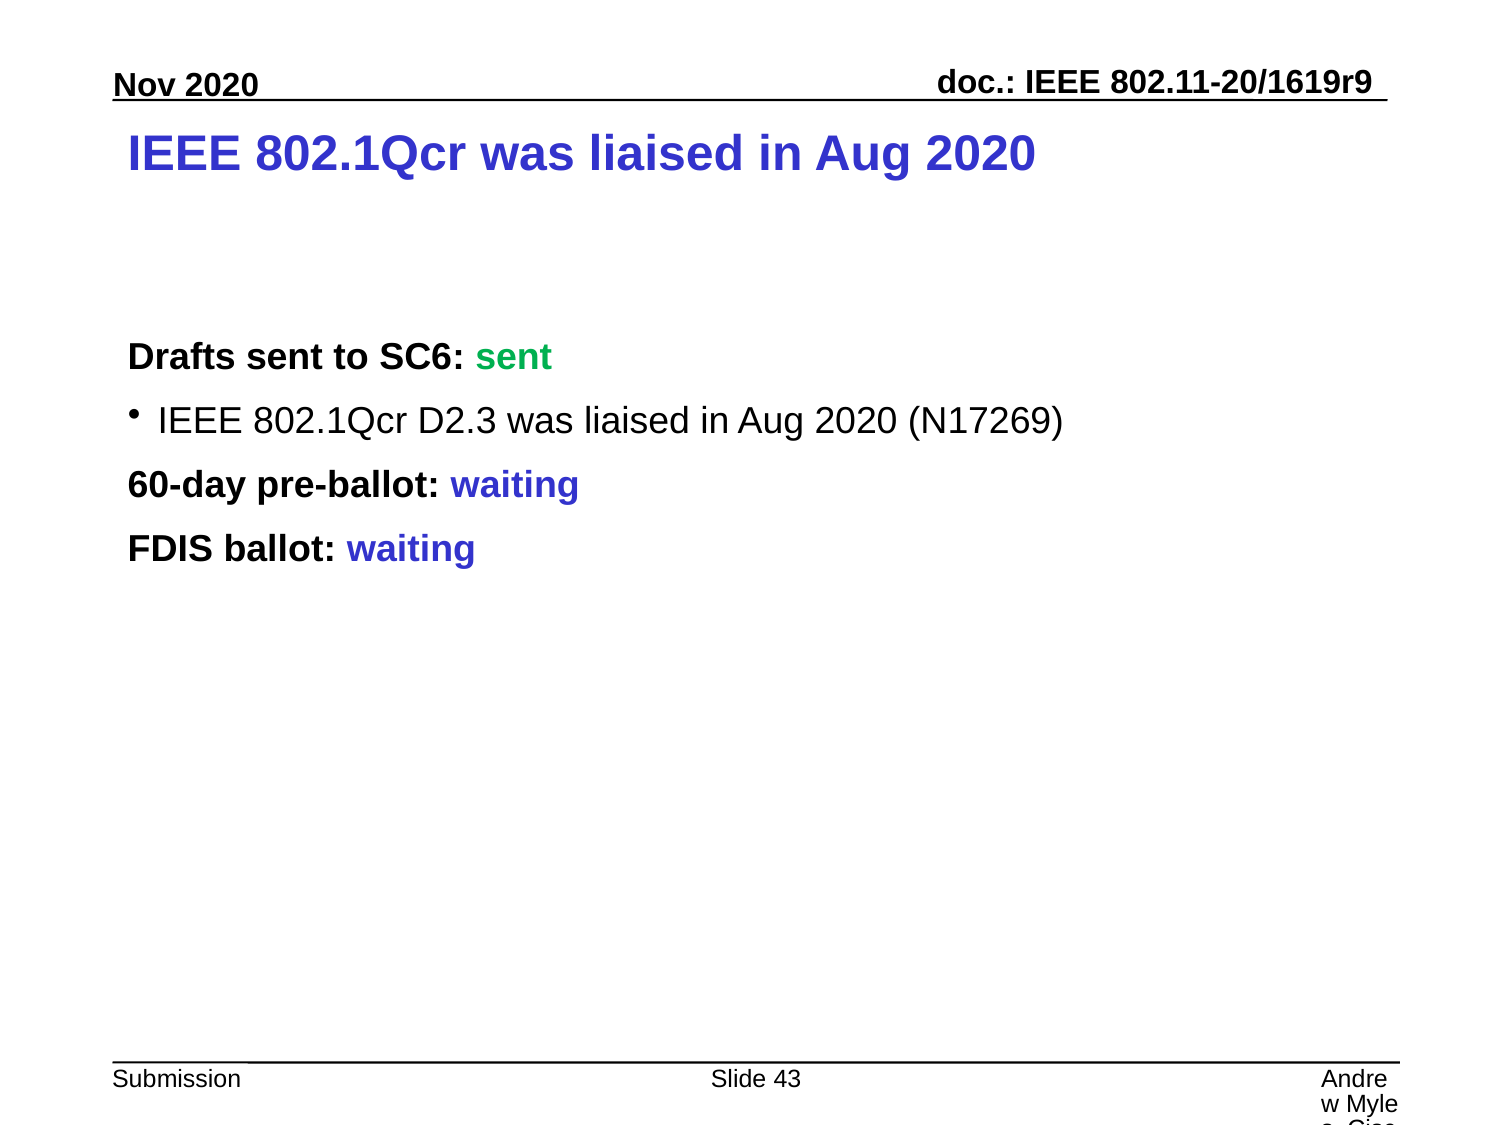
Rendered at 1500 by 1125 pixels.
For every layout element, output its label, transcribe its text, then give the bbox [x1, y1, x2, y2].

footer Andrew Myles, Cisco [1320, 1061, 1402, 1093]
slide_number Slide 43 [709, 1061, 803, 1093]
title IEEE 802.1Qcr was liaised in Aug 2020 [112, 112, 1388, 288]
list Drafts sent to SC6: sent IEEE 802.1Qcr D2.3 was liaised in Aug 2020 (N17269) 60-day pre-ballot: waiting FDIS ballot: waiting [112, 324, 1388, 1000]
